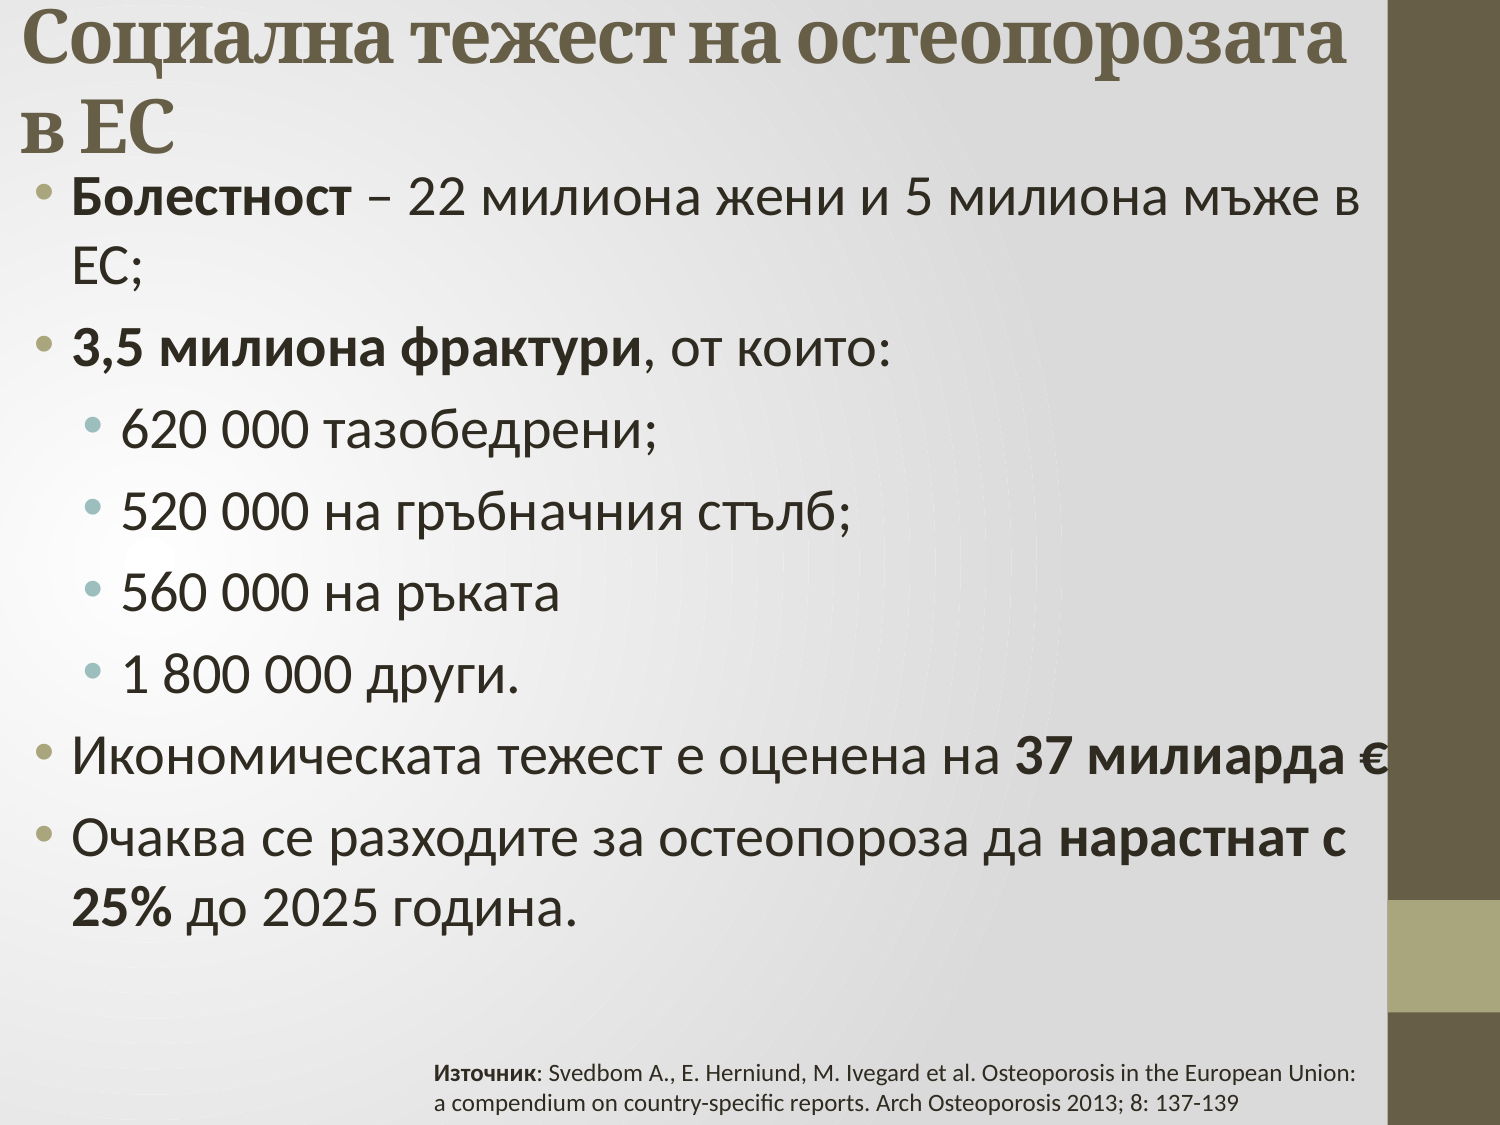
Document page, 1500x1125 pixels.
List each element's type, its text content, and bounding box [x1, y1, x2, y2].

title Социална тежест на остеопорозата в ЕС [5, 7, 1400, 149]
text_box Източник: Svedbom A., E. Herniund, M. Ivegard et al. Osteoporosis in the European Union: a compendium on country-specific reports. Arch Osteoporosis 2013; 8: 137-139 [419, 1049, 1388, 1124]
list Болестност – 22 милиона жени и 5 милиона мъже в ЕС; 3,5 милиона фрактури, от които: 620 000 тазобедрени; 520 000 на гръбначния стълб; 560 000 на ръката 1 800 000 други. Икономическата тежест е оценена на 37 милиарда € Очаква се разходите за остеопороза да нарастнат с 25% до 2025 година. [0, 149, 1412, 1083]
